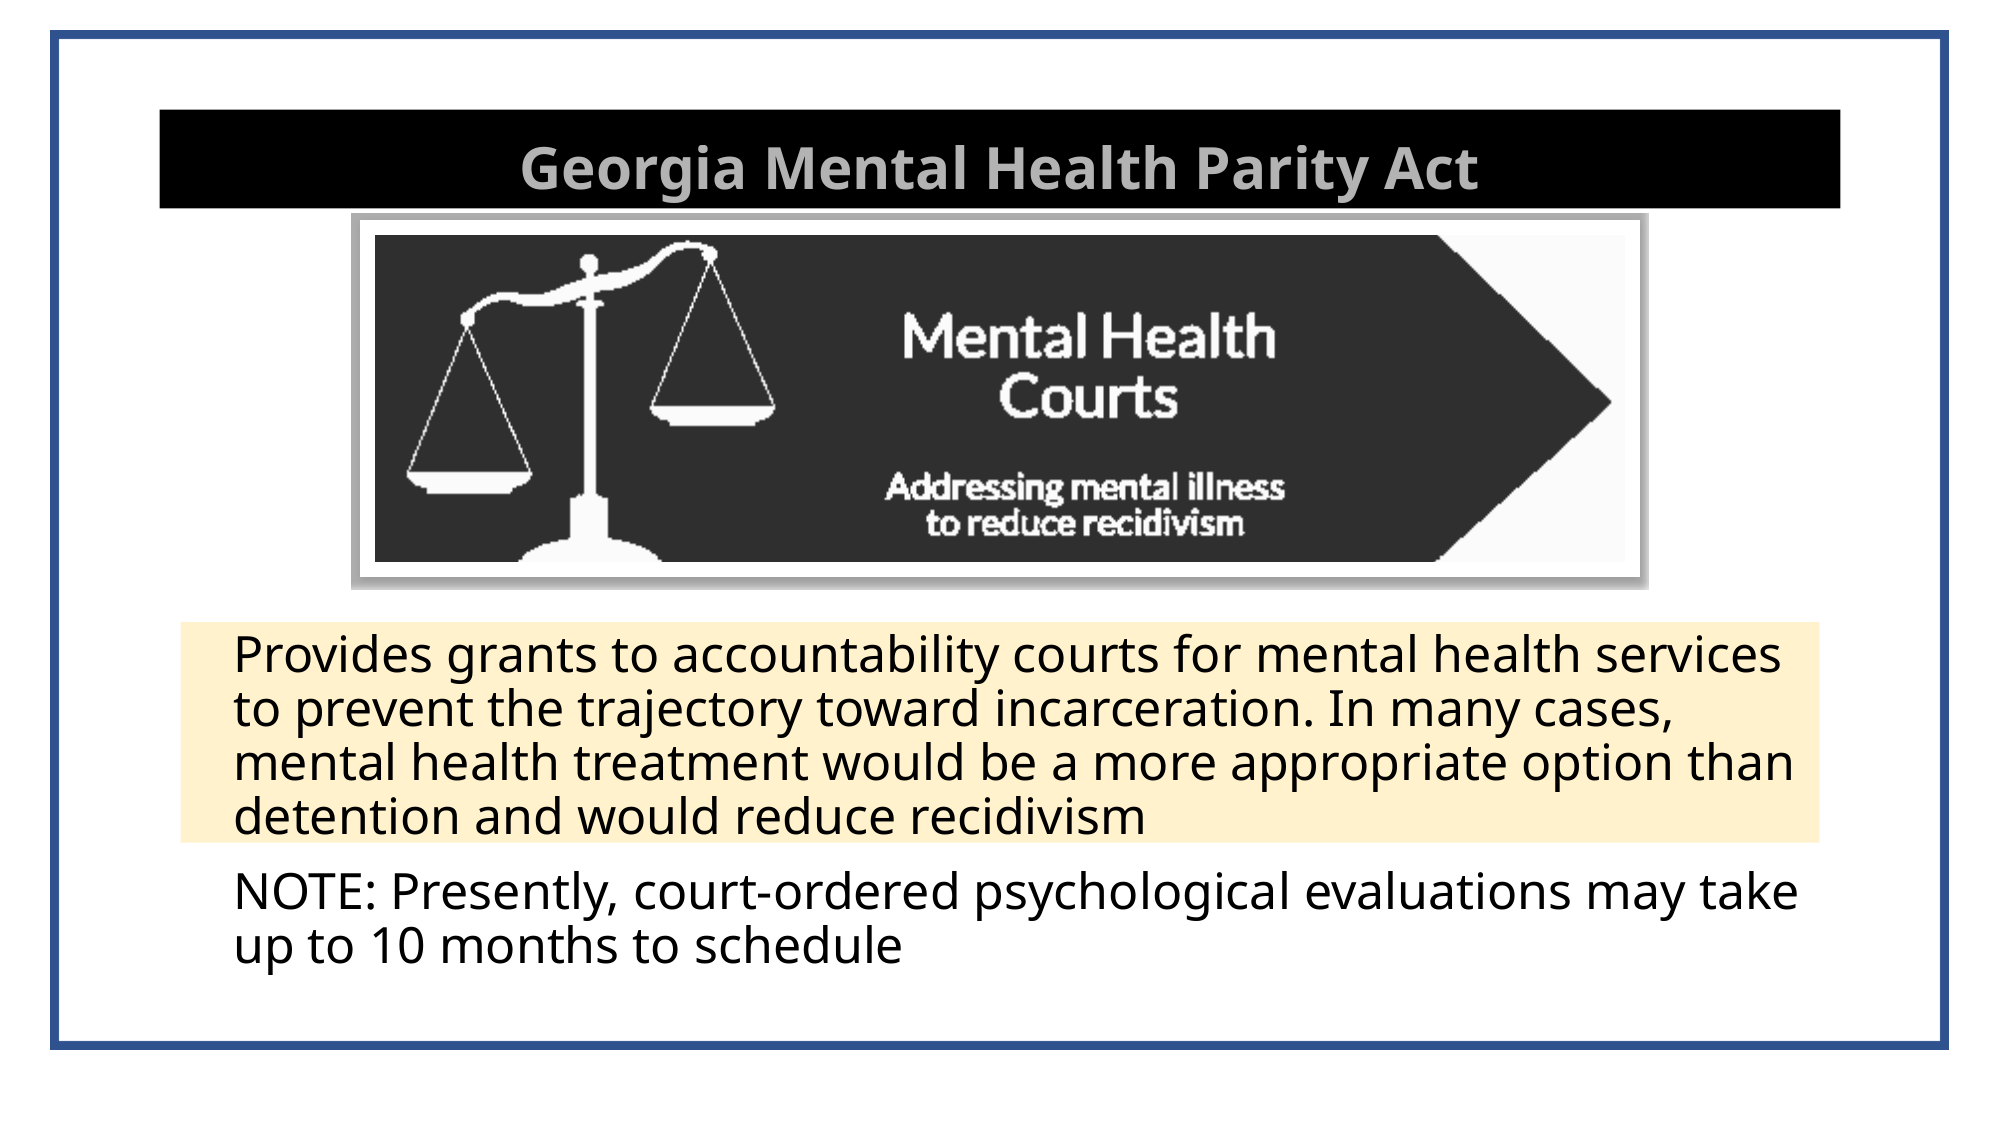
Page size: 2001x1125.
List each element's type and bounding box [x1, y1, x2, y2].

picture [50, 30, 1949, 1050]
